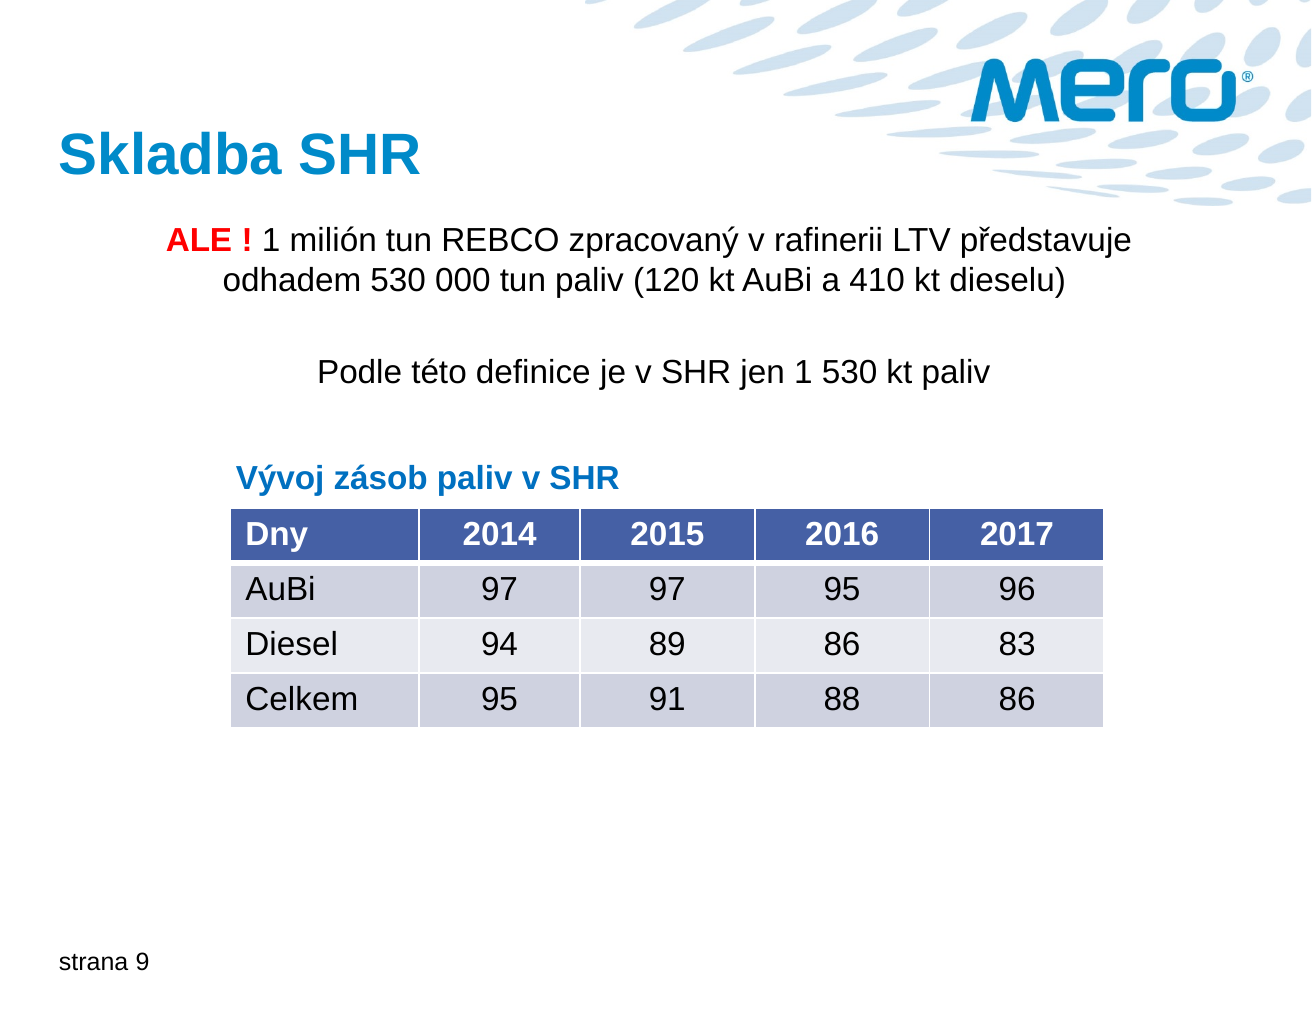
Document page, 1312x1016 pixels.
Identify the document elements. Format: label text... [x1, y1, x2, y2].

title Skladba SHR [58, 66, 915, 237]
text_box Vývoj zásob paliv v SHR [221, 448, 636, 504]
table_header Dny [231, 509, 418, 560]
table_header 2015 [581, 509, 754, 560]
picture [585, 0, 1312, 206]
slide_number strana 9 [58, 945, 366, 1016]
table_header 2017 [930, 509, 1103, 560]
table_cell 95 [756, 566, 929, 617]
table_header 2016 [756, 509, 929, 560]
table_cell 94 [420, 619, 579, 672]
table_cell AuBi [231, 566, 418, 617]
table_cell 95 [420, 674, 579, 727]
text_box Podle této definice je v SHR jen 1 530 kt paliv [302, 342, 1007, 398]
table_cell Diesel [231, 619, 418, 672]
table_cell 83 [930, 619, 1103, 672]
table_cell 88 [756, 674, 929, 727]
text_box ALE ! 1 milión tun REBCO zpracovaný v rafinerii LTV představuje odhadem 530 000 tun paliv (120 kt AuBi a 410 kt dieselu) [88, 211, 1211, 306]
table_cell 97 [420, 566, 579, 617]
table_cell 97 [581, 566, 754, 617]
table_cell Celkem [231, 674, 418, 727]
table_cell 86 [930, 674, 1103, 727]
table_cell 96 [930, 566, 1103, 617]
table_header 2014 [420, 509, 579, 560]
table_cell 86 [756, 619, 929, 672]
table_cell 89 [581, 619, 754, 672]
table_cell 91 [581, 674, 754, 727]
